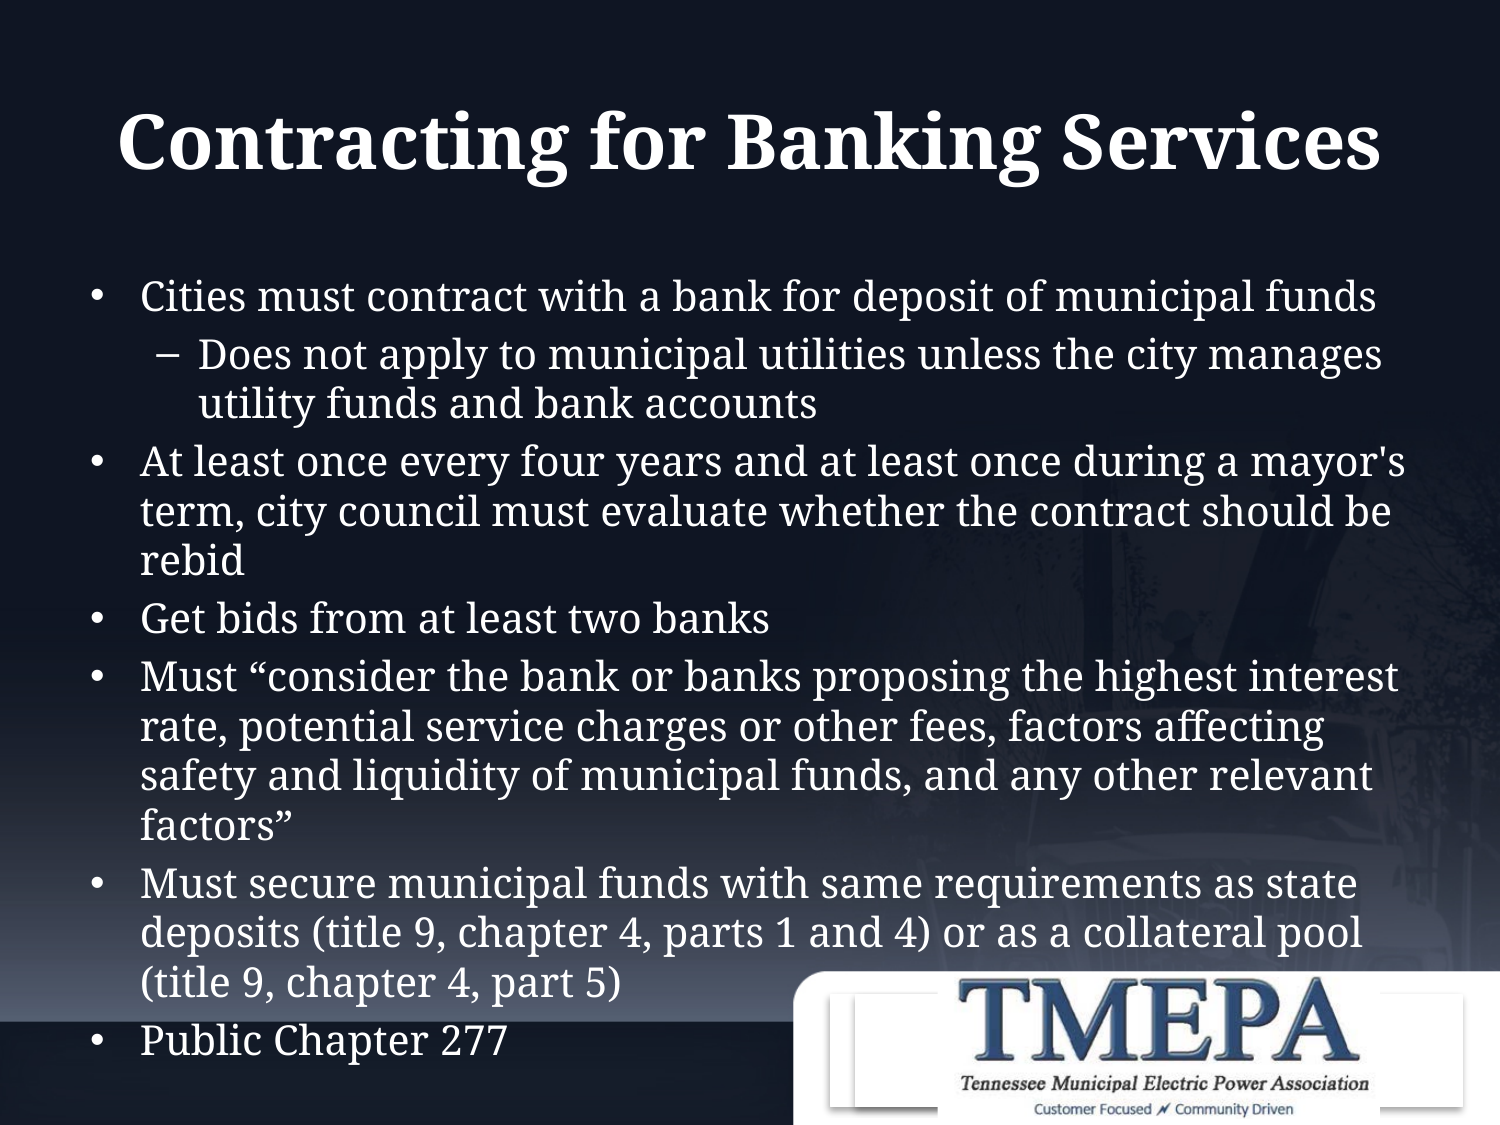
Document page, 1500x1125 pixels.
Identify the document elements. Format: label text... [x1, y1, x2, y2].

title Contracting for Banking Services [75, 45, 1425, 233]
list Cities must contract with a bank for deposit of municipal funds Does not apply to municipal utilities unless the city manages utility funds and bank accounts At least once every four years and at least once during a mayor's term, city council must evaluate whether the contract should be rebid Get bids from at least two banks Must “consider the bank or banks proposing the highest interest rate, potential service charges or other fees, factors affecting safety and liquidity of municipal funds, and any other relevant factors” Must secure municipal funds with same requirements as state deposits (title 9, chapter 4, parts 1 and 4) or as a collateral pool (title 9, chapter 4, part 5) Public Chapter 277 [75, 262, 1425, 1080]
picture [0, 0, 1500, 1125]
